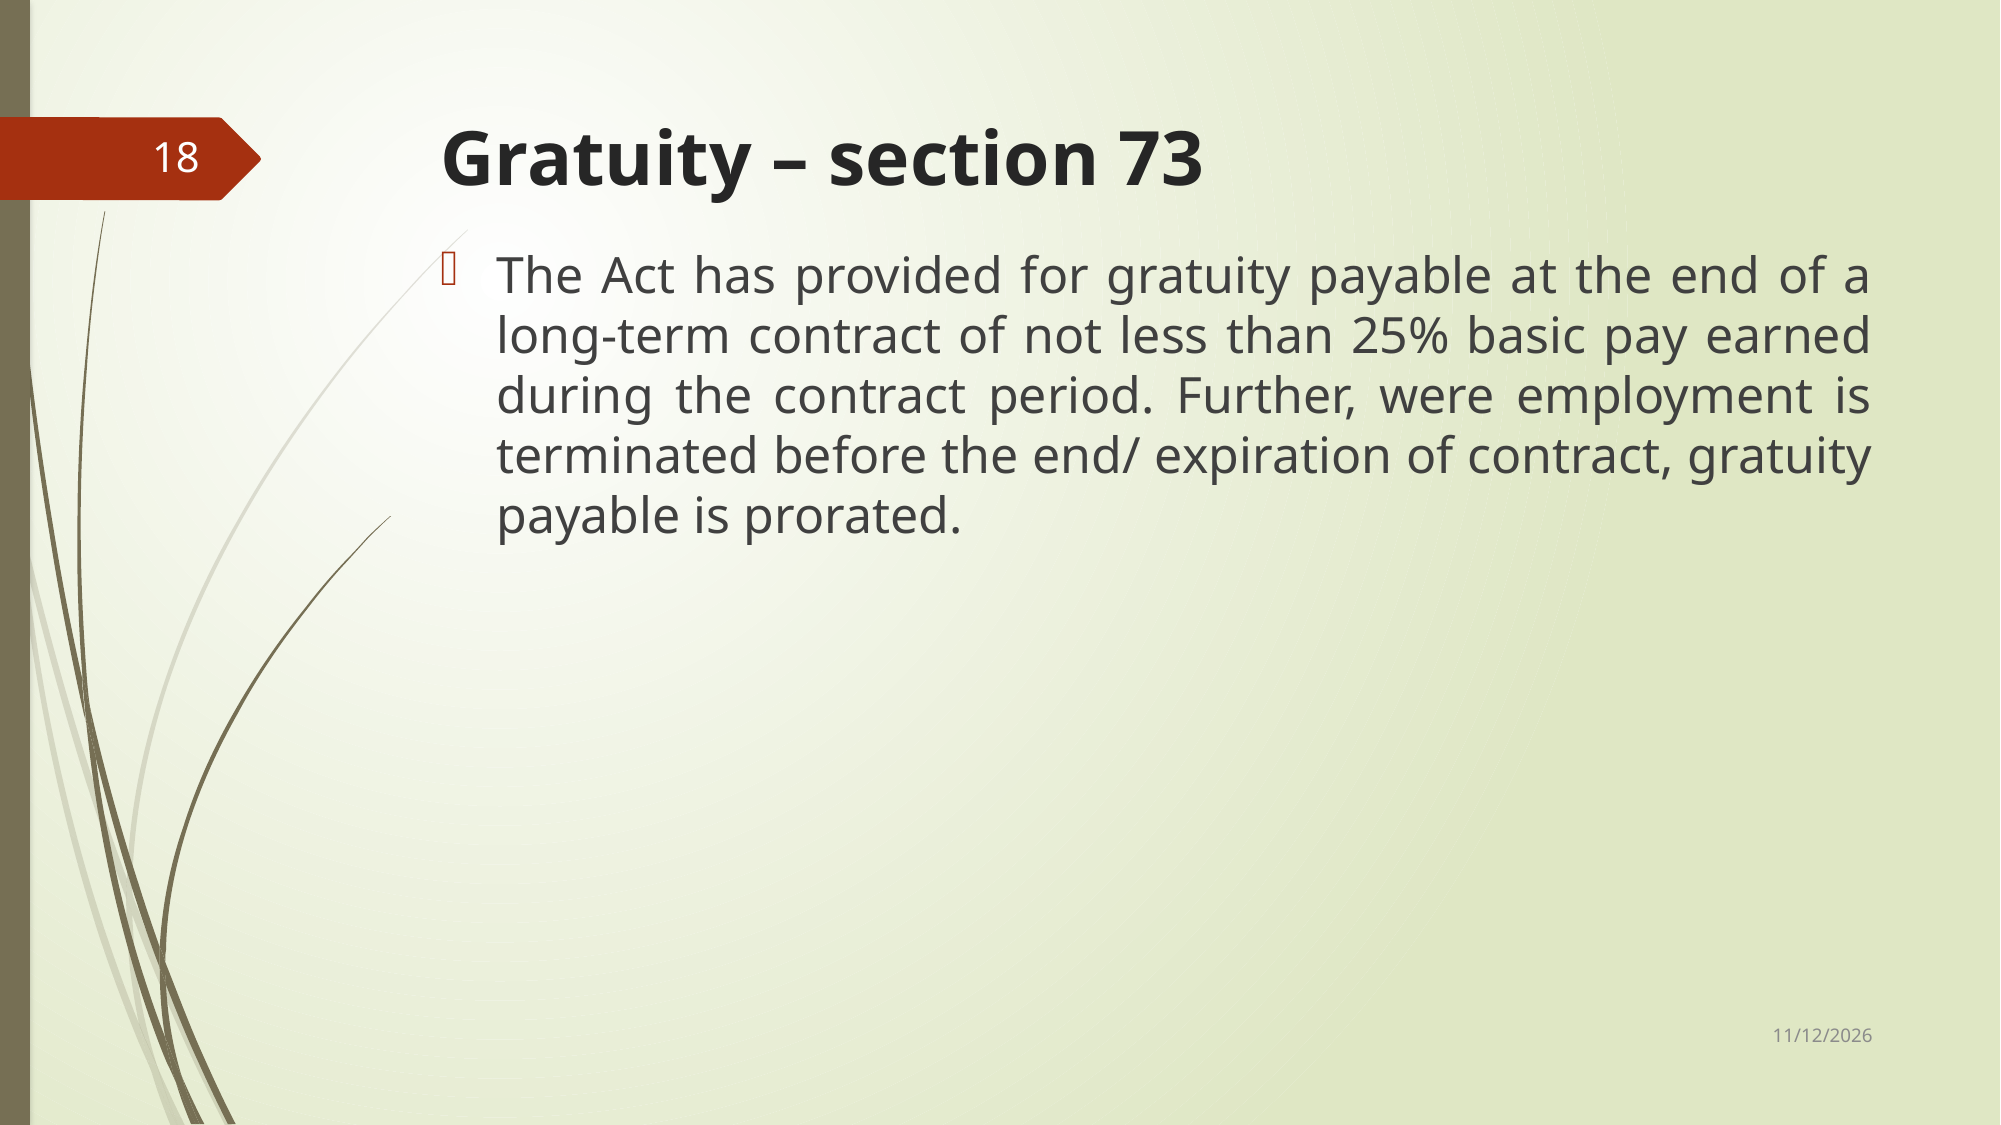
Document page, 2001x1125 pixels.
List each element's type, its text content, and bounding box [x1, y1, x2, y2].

slide_number 18 [87, 129, 216, 190]
list The Act has provided for gratuity payable at the end of a long-term contract of not less than 25% basic pay earned during the contract period. Further, were employment is terminated before the end/ expiration of contract, gratuity payable is prorated. [425, 236, 1888, 857]
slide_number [1699, 1005, 1888, 1067]
title Gratuity – section 73 [425, 102, 1888, 236]
